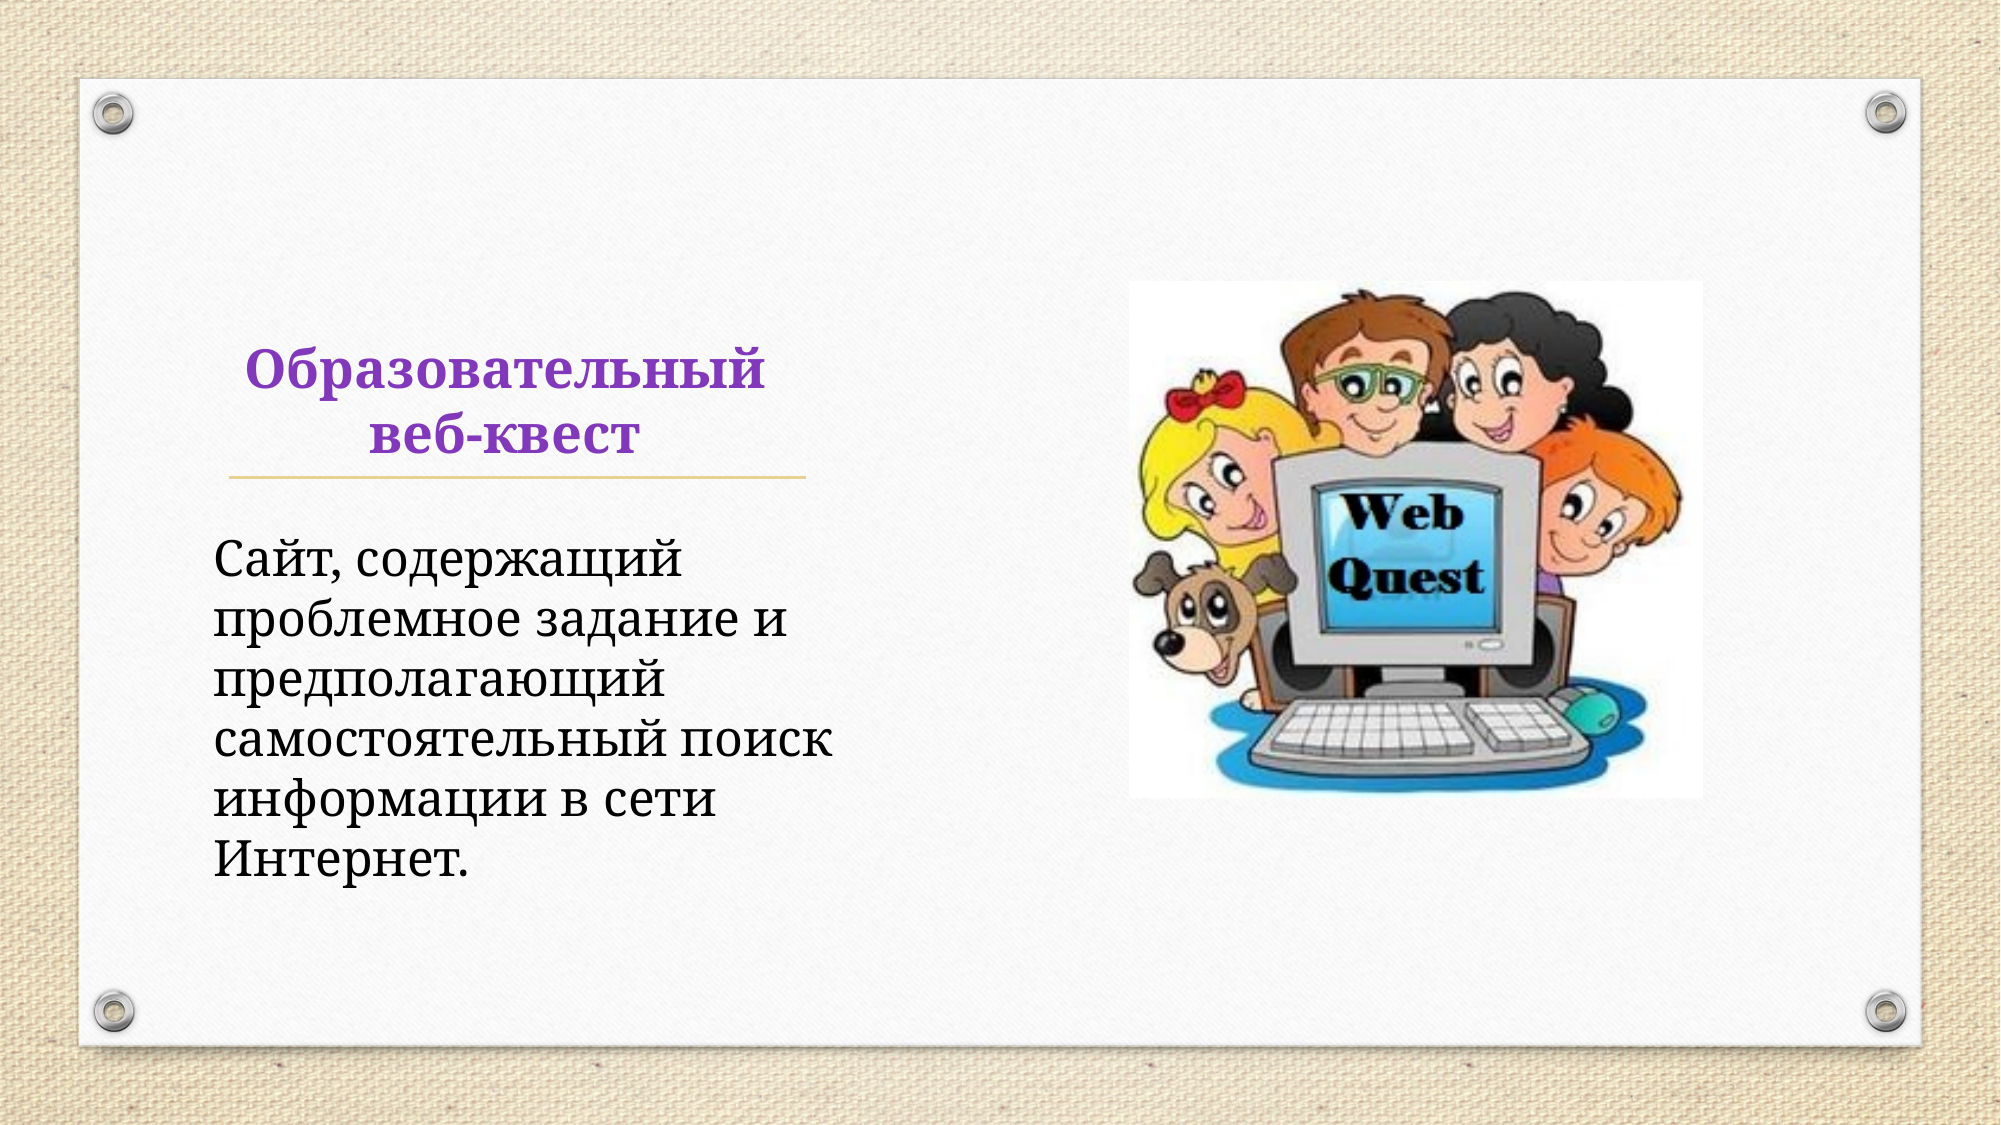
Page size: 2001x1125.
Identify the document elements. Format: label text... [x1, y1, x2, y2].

text_box Сайт, содержащий проблемное задание и предполагающий самостоятельный поиск информации в сети Интернет. [198, 519, 1000, 954]
picture [0, 0, 2001, 1125]
text_box Образовательный веб-квест [198, 326, 812, 521]
